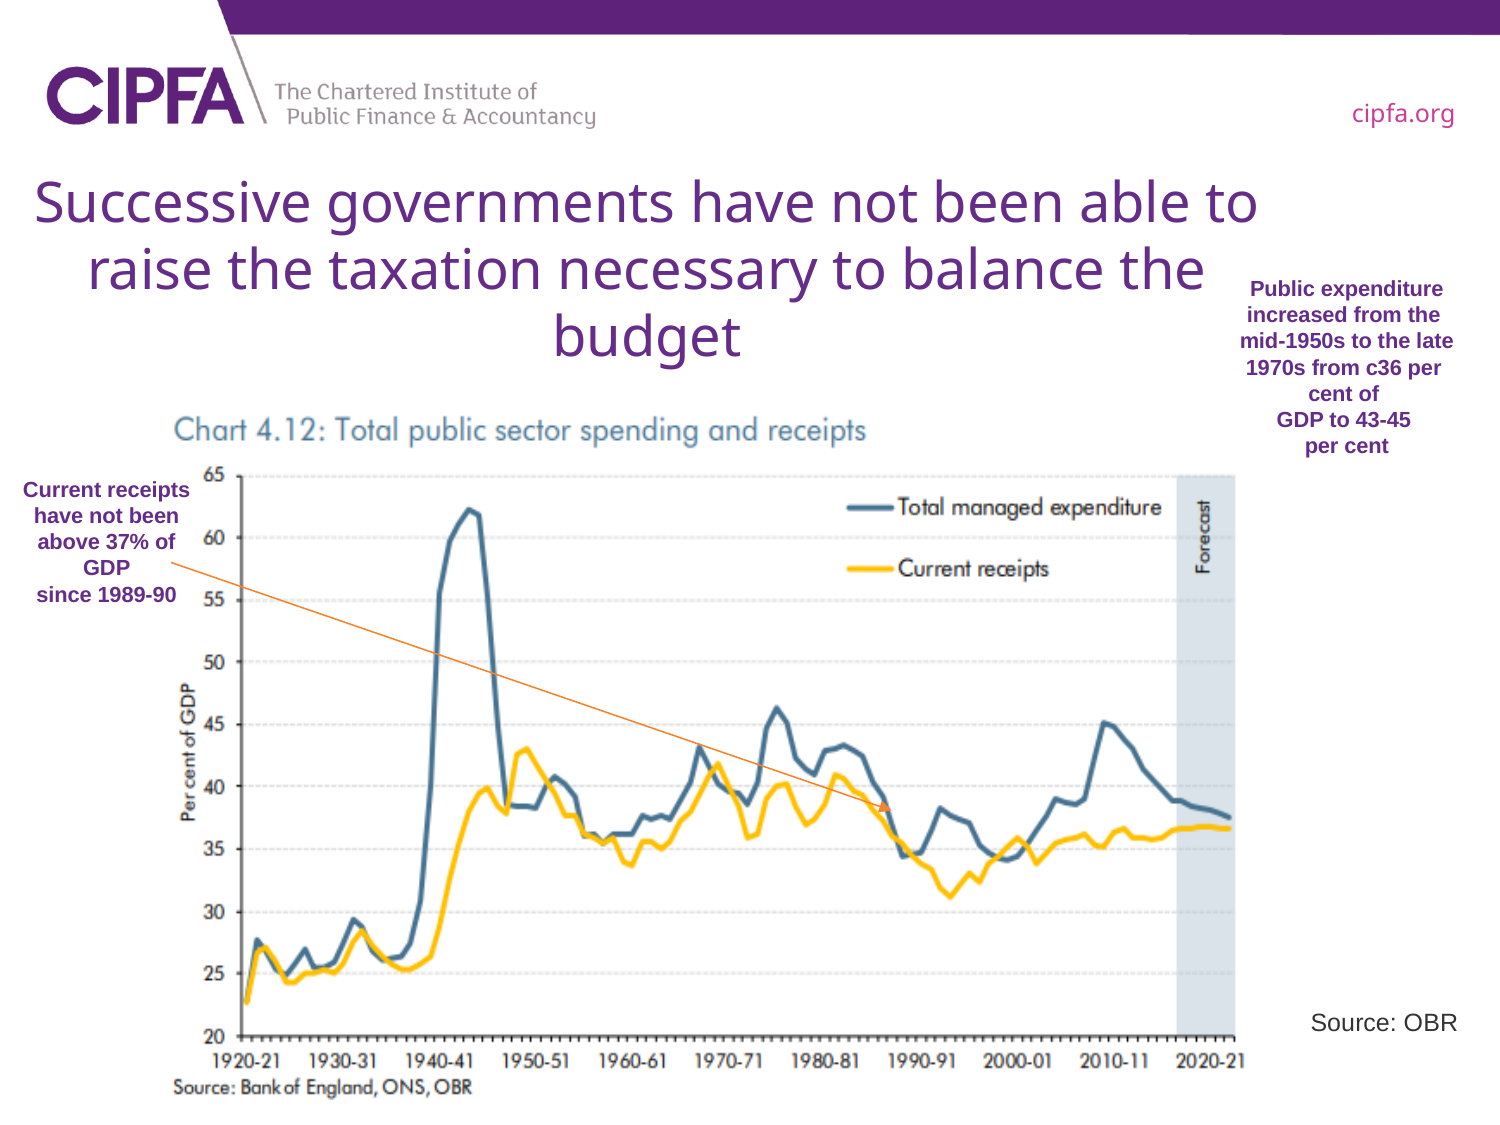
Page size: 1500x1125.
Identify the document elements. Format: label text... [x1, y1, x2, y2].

text_box Source: OBR [1293, 999, 1476, 1045]
picture [0, 0, 1500, 129]
text_box Current receipts have not been above 37% of GDP since 1989-90 [7, 467, 118, 614]
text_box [170, 562, 892, 811]
text_box Public expenditure increased from the mid-1950s to the late 1970s from c36 per cent of GDP to 43-45 per cent [1224, 267, 1469, 466]
picture [123, 385, 1265, 1125]
title Successive governments have not been able to raise the taxation necessary to balance the budget [0, 159, 1294, 377]
